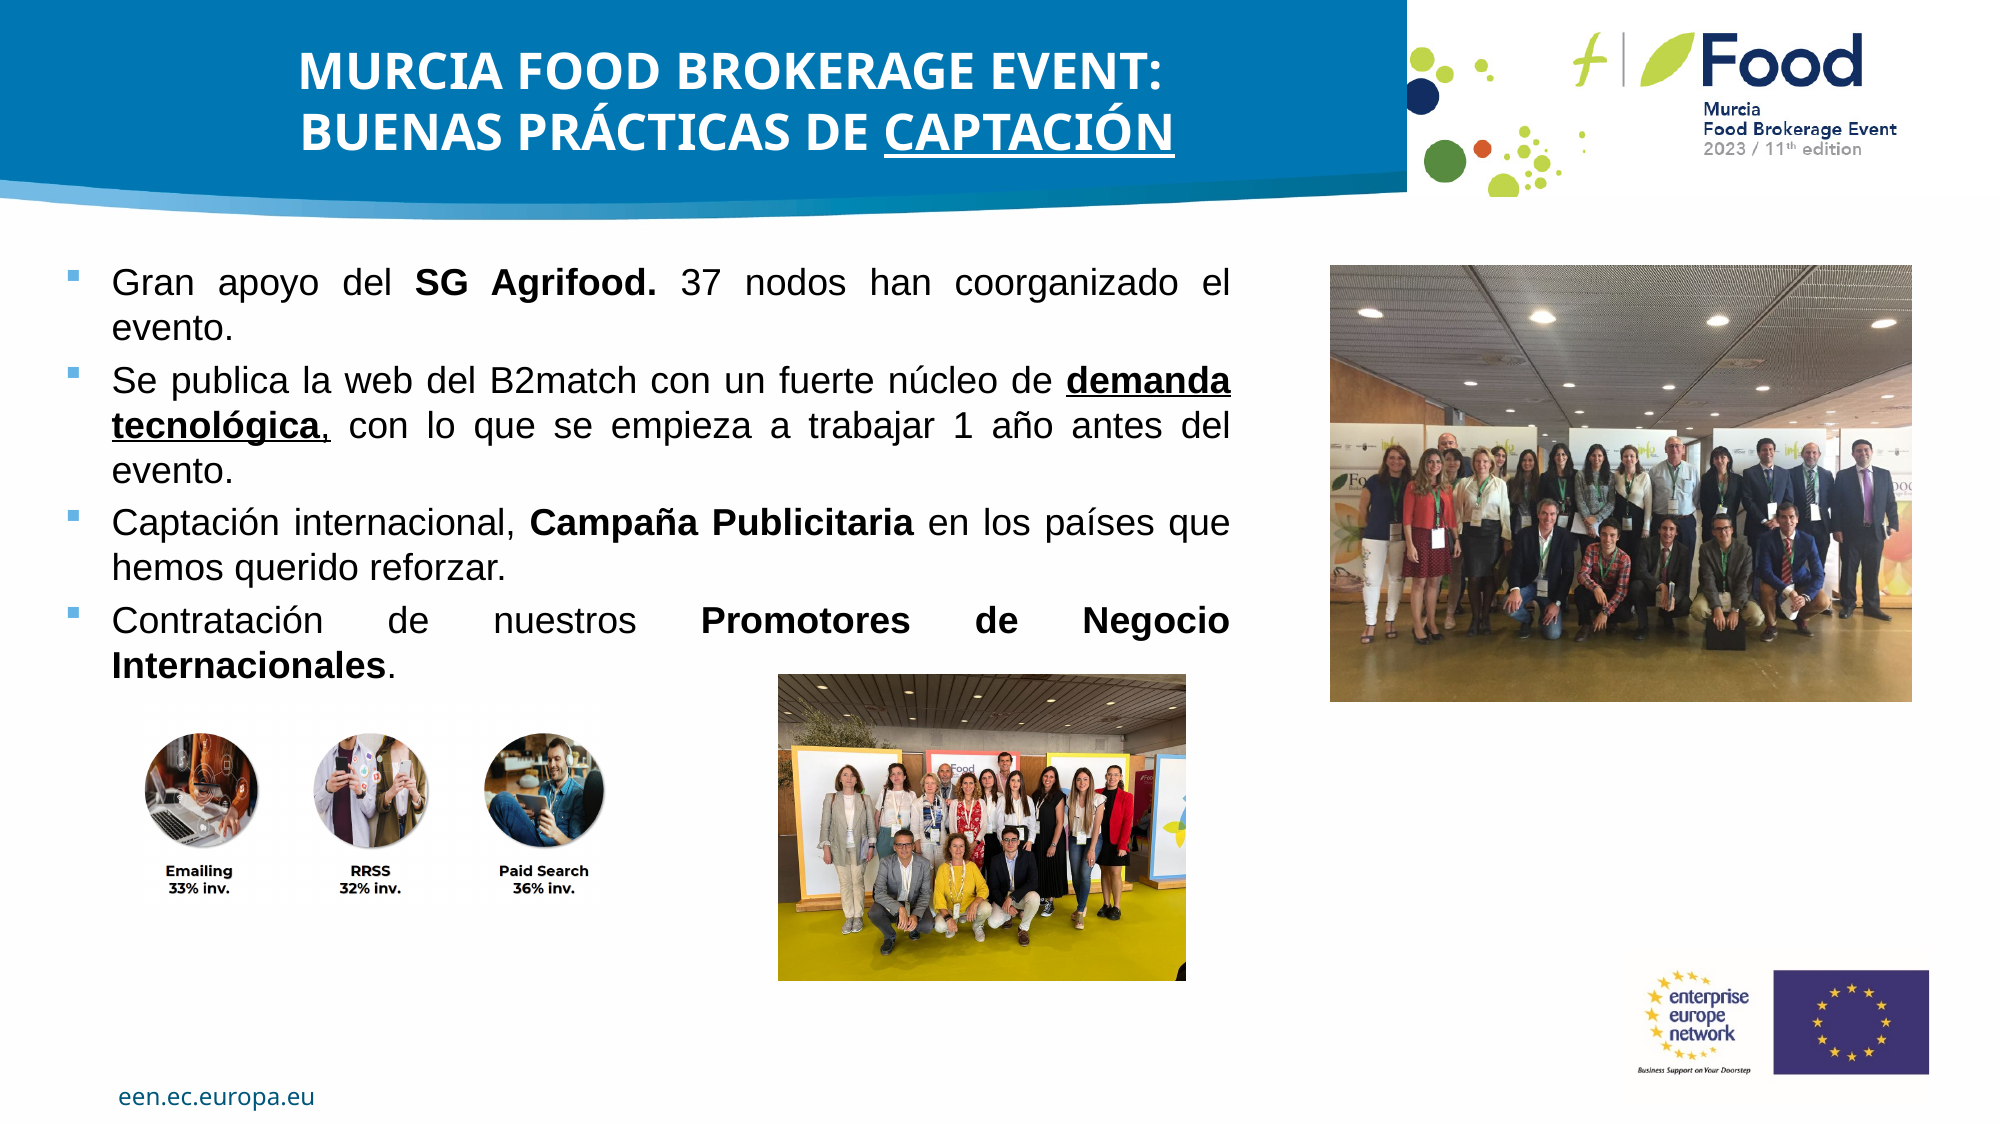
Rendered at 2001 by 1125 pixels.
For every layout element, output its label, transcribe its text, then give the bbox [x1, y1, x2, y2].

picture [0, 0, 2000, 1125]
list Gran apoyo del SG Agrifood. 37 nodos han coorganizado el evento. Se publica la web del B2match con un fuerte núcleo de demanda tecnológica, con lo que se empieza a trabajar 1 año antes del evento. Captación internacional, Campaña Publicitaria en los países que hemos querido reforzar. Contratación de nuestros Promotores de Negocio Internacionales. [0, 250, 1246, 612]
title MURCIA FOOD BROKERAGE EVENT: BUENAS PRÁCTICAS DE CAPTACIÓN [197, 0, 1278, 169]
